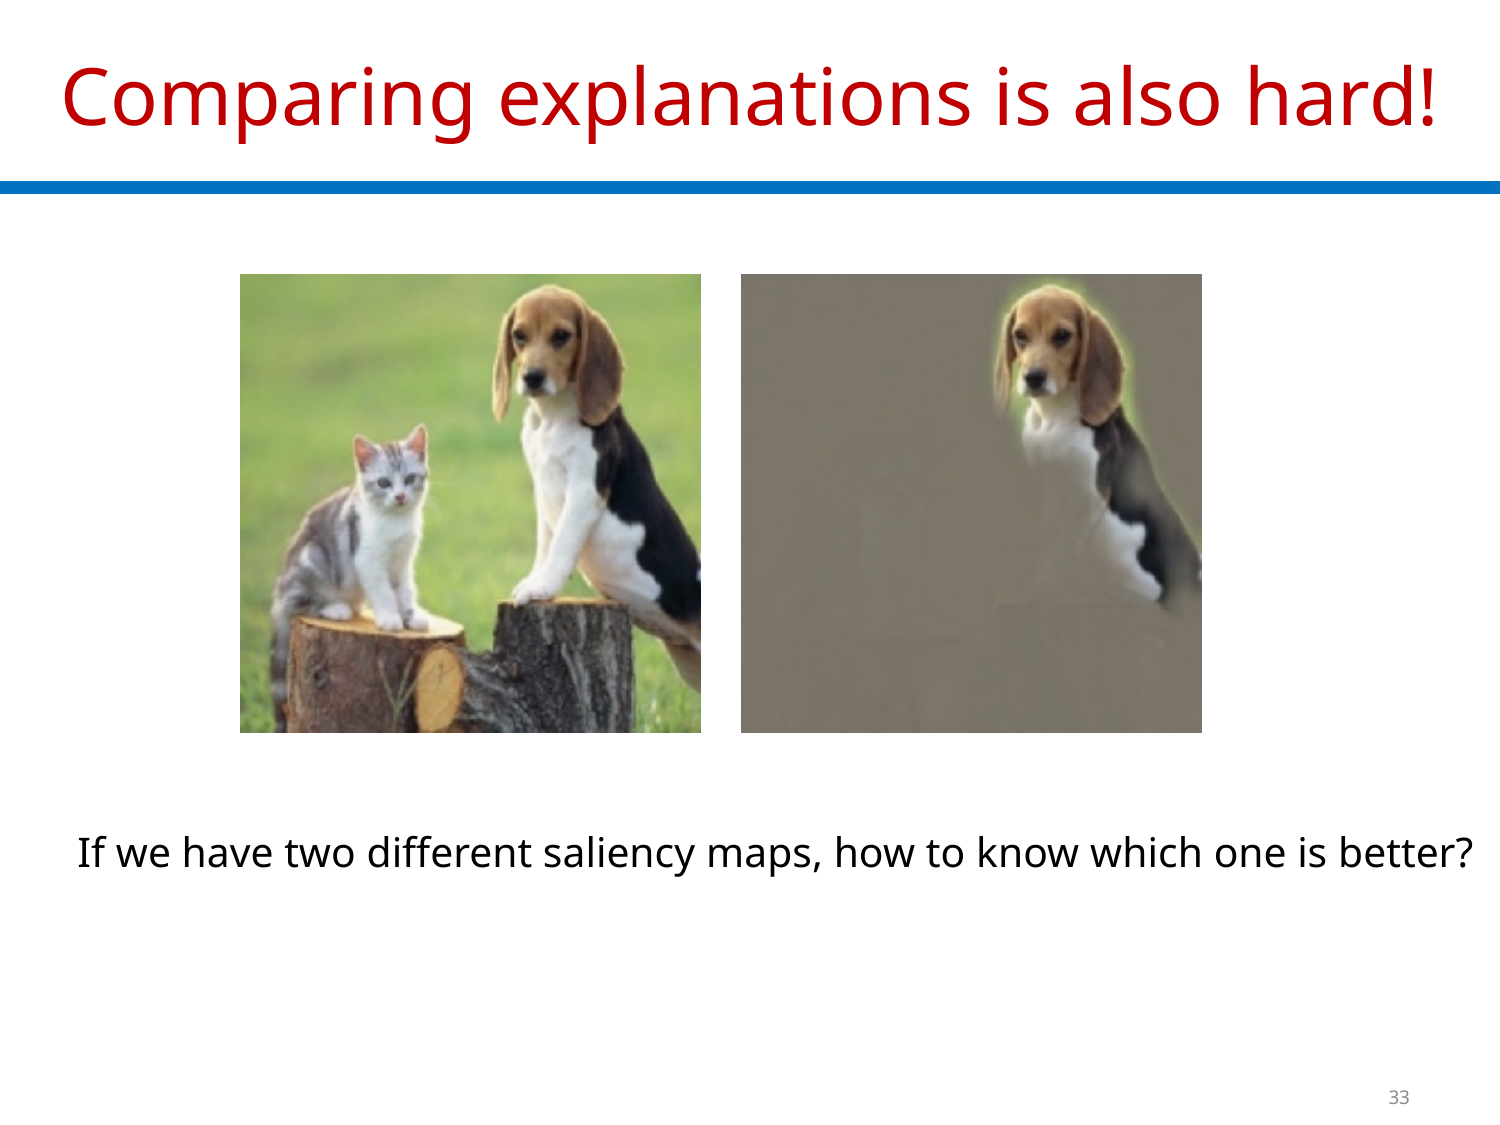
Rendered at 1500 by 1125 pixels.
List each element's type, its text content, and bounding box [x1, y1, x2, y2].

title Comparing explanations is also hard! [0, 0, 1500, 188]
text_box If we have two different saliency maps, how to know which one is better? [62, 819, 1491, 884]
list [221, 249, 1229, 749]
slide_number 33 [1074, 1085, 1425, 1112]
